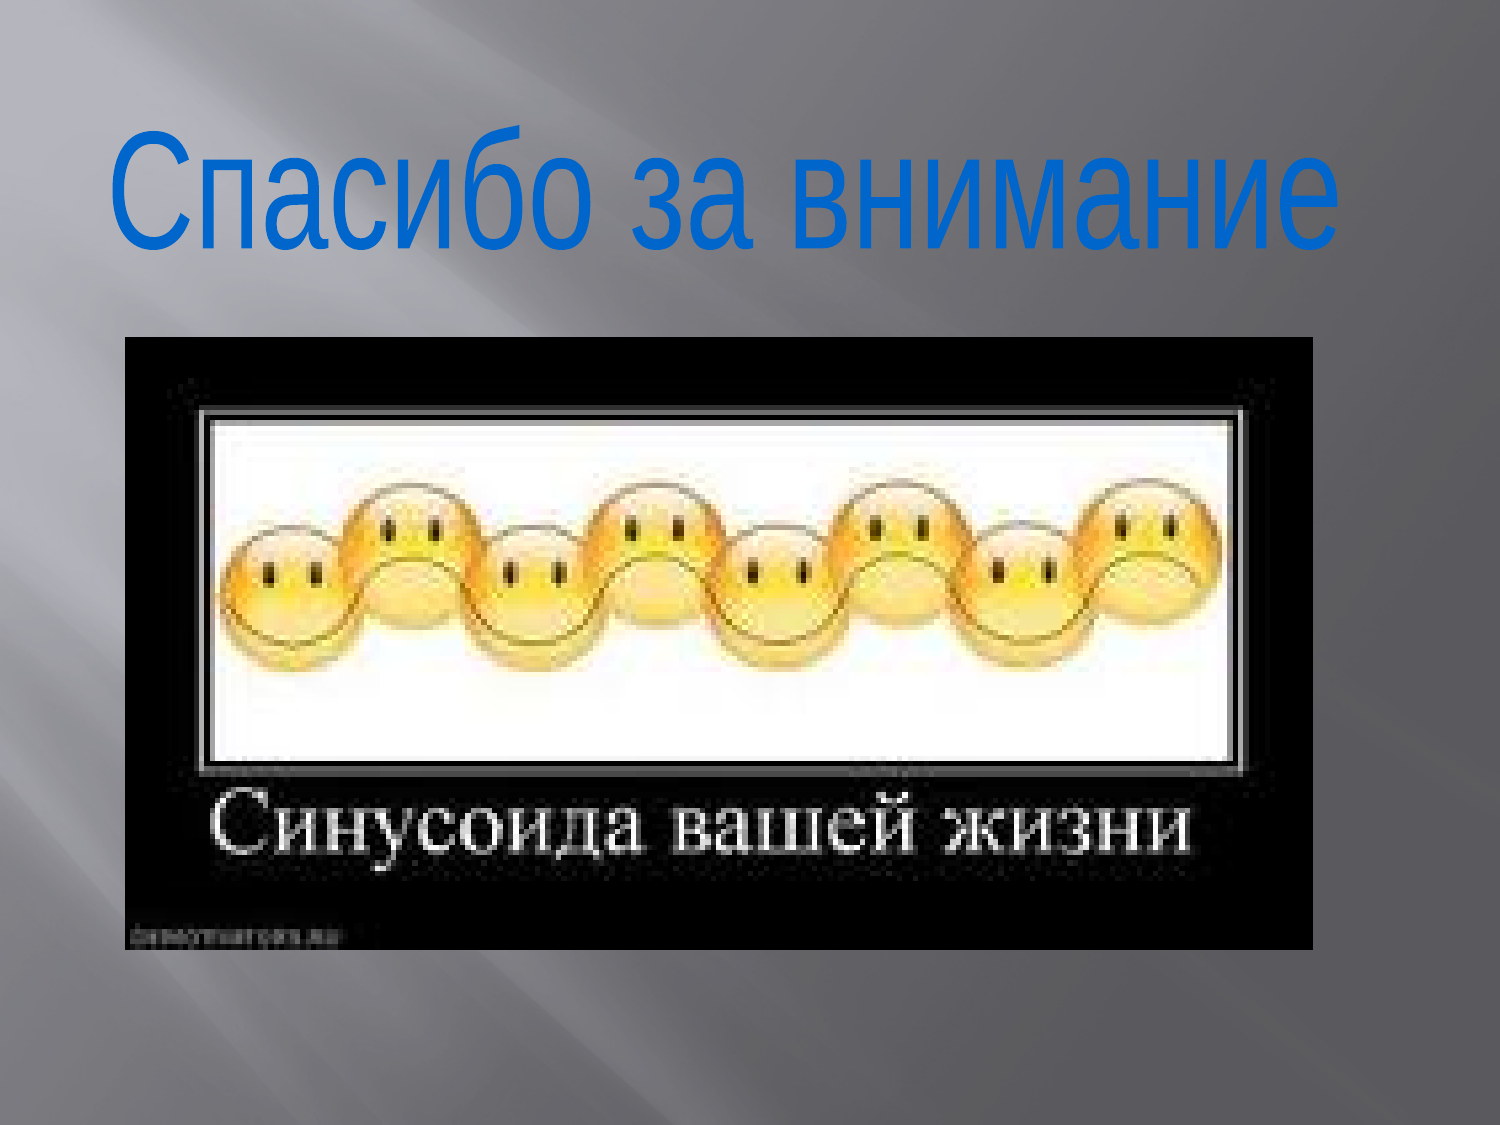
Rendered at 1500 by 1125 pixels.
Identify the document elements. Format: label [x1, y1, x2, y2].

picture [124, 337, 1313, 951]
